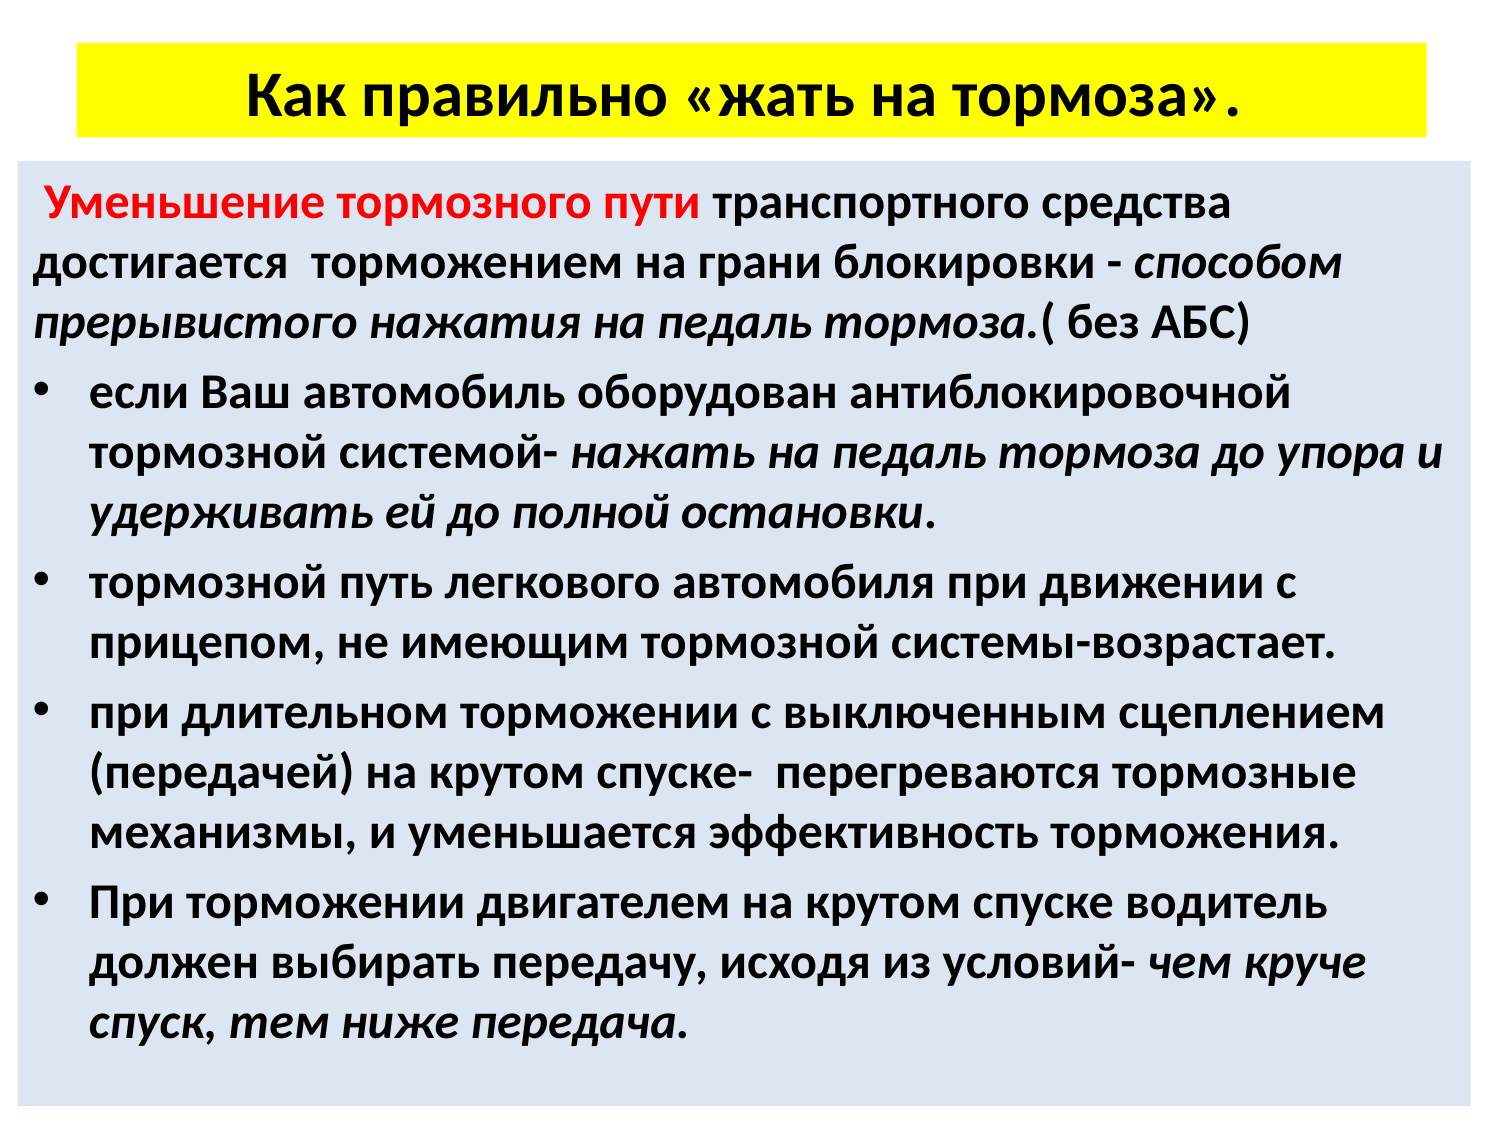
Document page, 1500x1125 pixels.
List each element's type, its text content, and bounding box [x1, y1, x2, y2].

title Как правильно «жать на тормоза». [76, 42, 1427, 138]
list Уменьшение тормозного пути транспортного средства достигается торможением на грани блокировки - способом прерывистого нажатия на педаль тормоза.( без АБС) если Ваш автомобиль оборудован антиблокировочной тормозной системой- нажать на педаль тормоза до упора и удерживать ей до полной остановки. тормозной путь легкового автомобиля при движении с прицепом, не имеющим тормозной системы-возрастает. при длительном торможении с выключенным сцеплением (передачей) на крутом спуске- перегреваются тормозные механизмы, и уменьшается эффективность торможения. При торможении двигателем на крутом спуске водитель должен выбирать передачу, исходя из условий- чем круче спуск, тем ниже передача. [17, 160, 1471, 1106]
